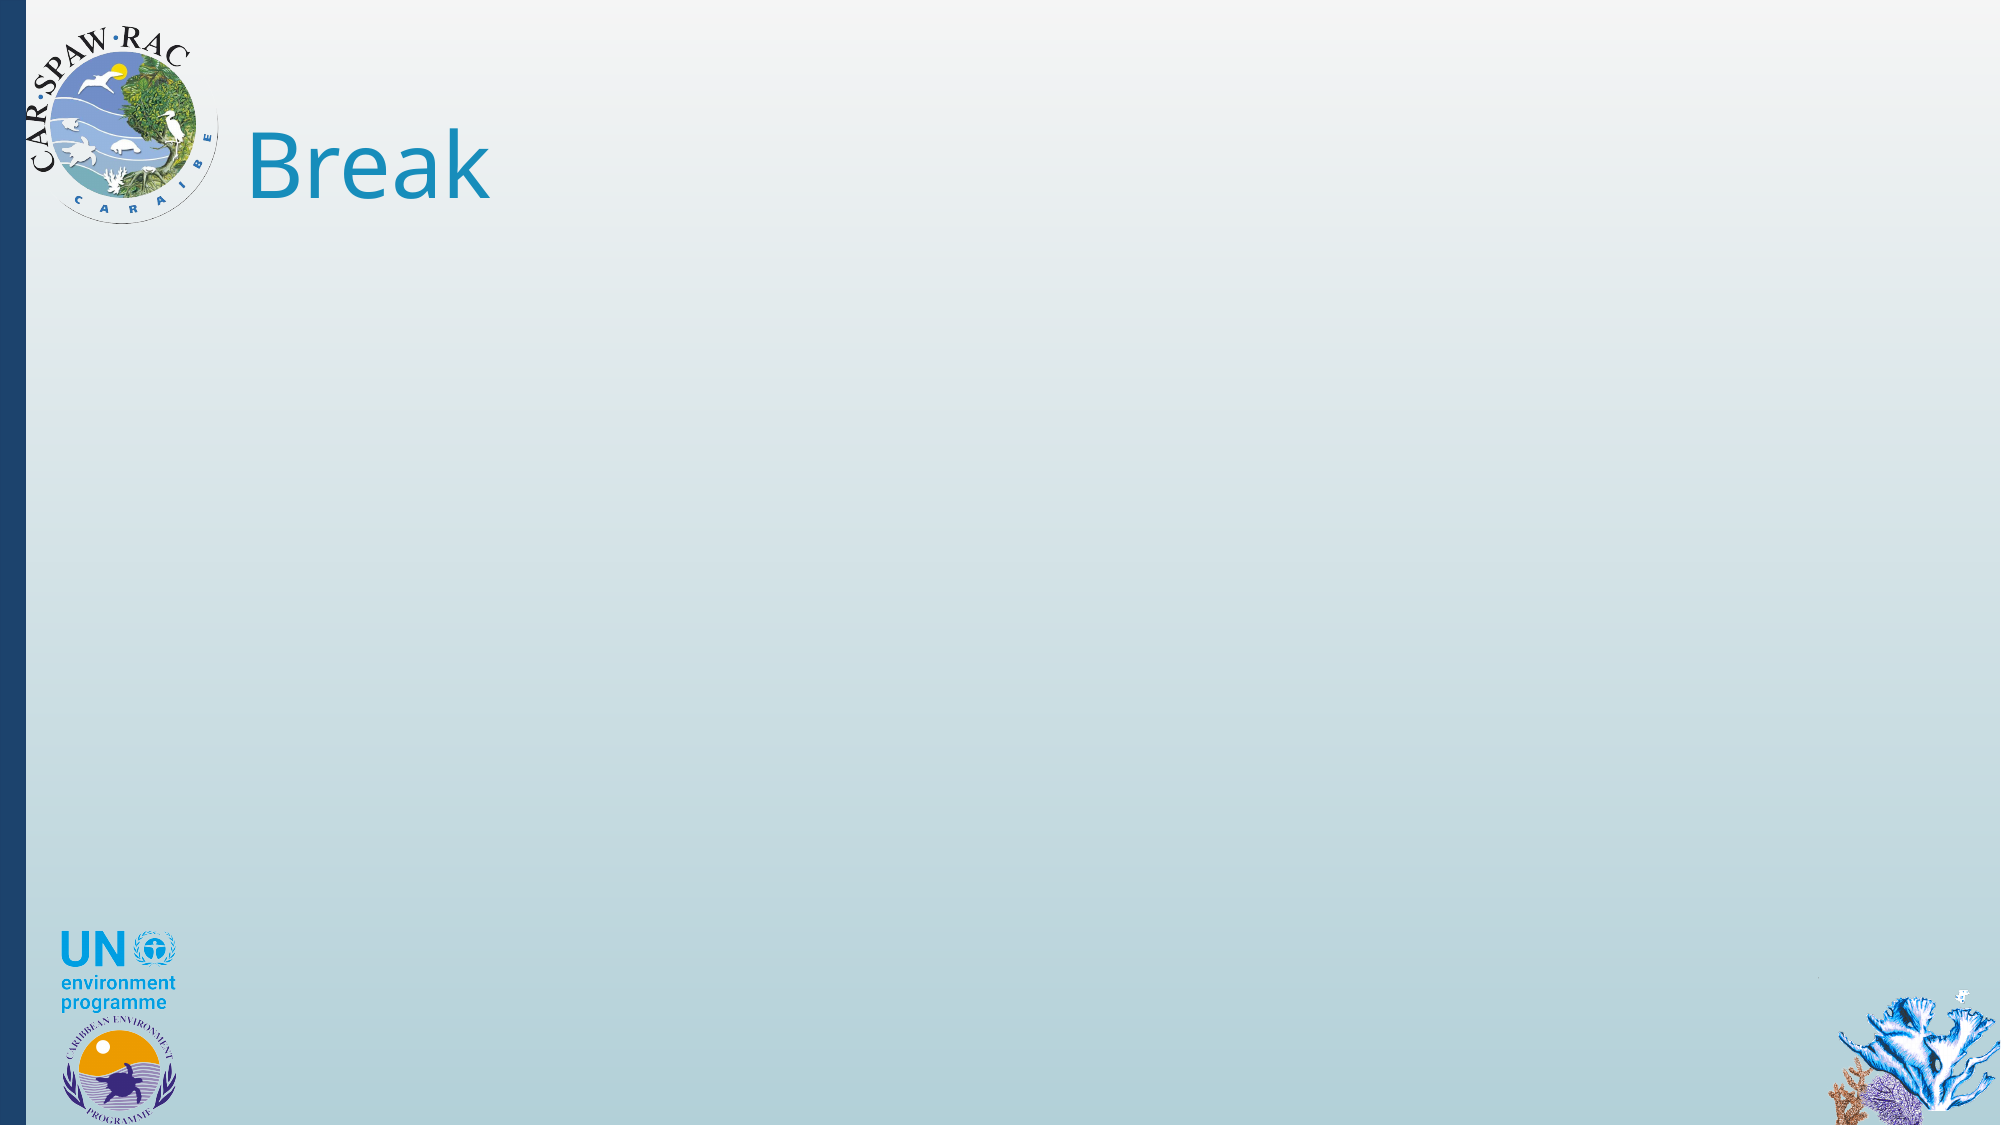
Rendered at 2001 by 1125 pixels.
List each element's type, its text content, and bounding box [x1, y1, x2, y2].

picture [1811, 972, 2001, 1125]
picture [26, 14, 230, 233]
picture [48, 901, 191, 1125]
title Break [229, 59, 1838, 278]
